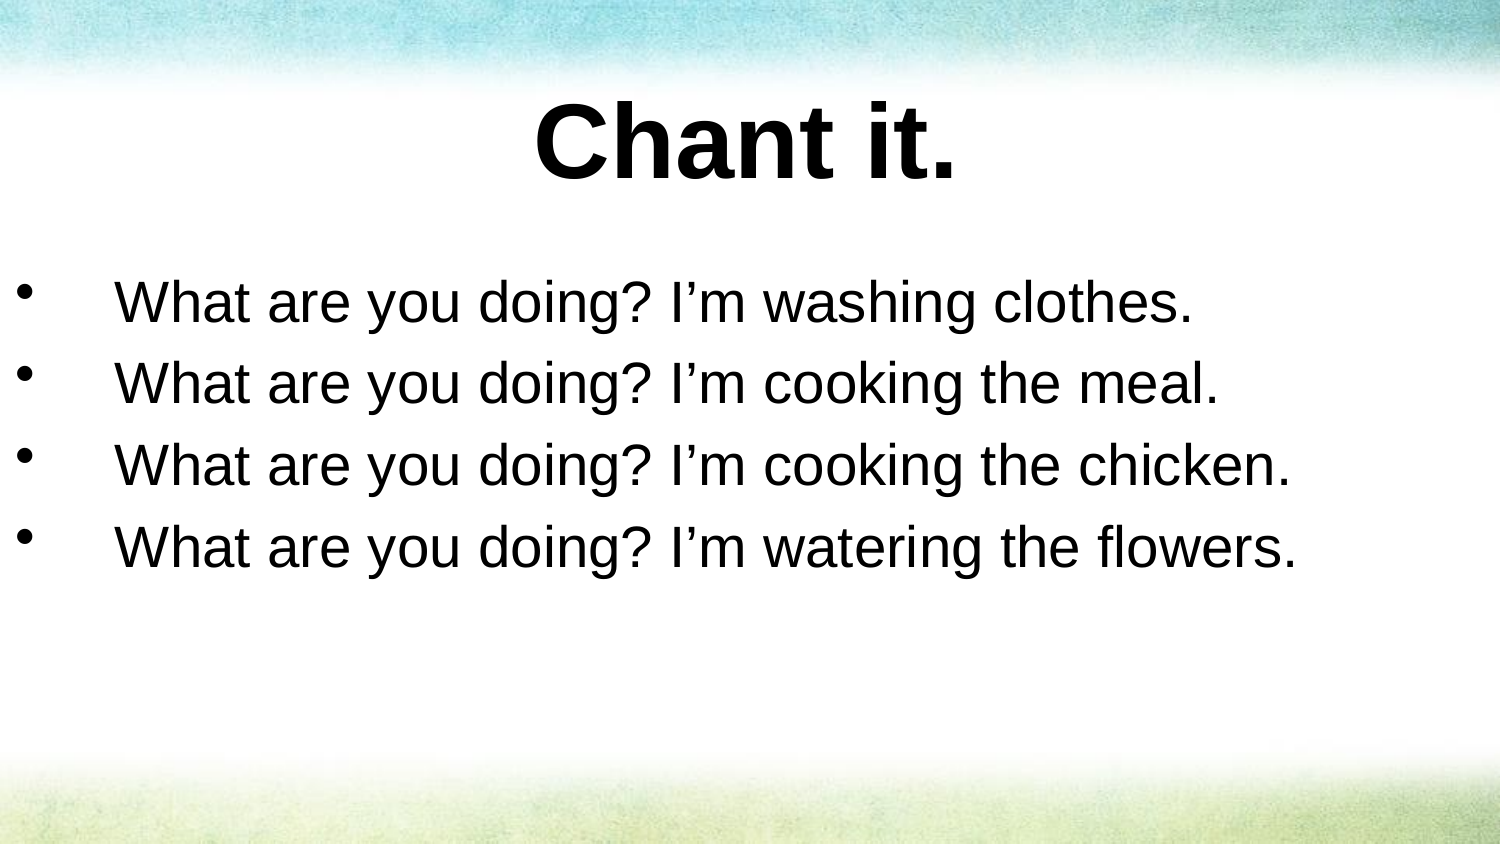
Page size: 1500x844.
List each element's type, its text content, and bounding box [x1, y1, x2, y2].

footer [512, 768, 988, 827]
title Chant it. [5, 65, 1488, 207]
picture [0, 0, 1500, 256]
list What are you doing? I’m washing clothes. What are you doing? I’m cooking the meal. What are you doing? I’m cooking the chicken. What are you doing? I’m watering the flowers. [0, 256, 1500, 667]
picture [0, 667, 1500, 844]
